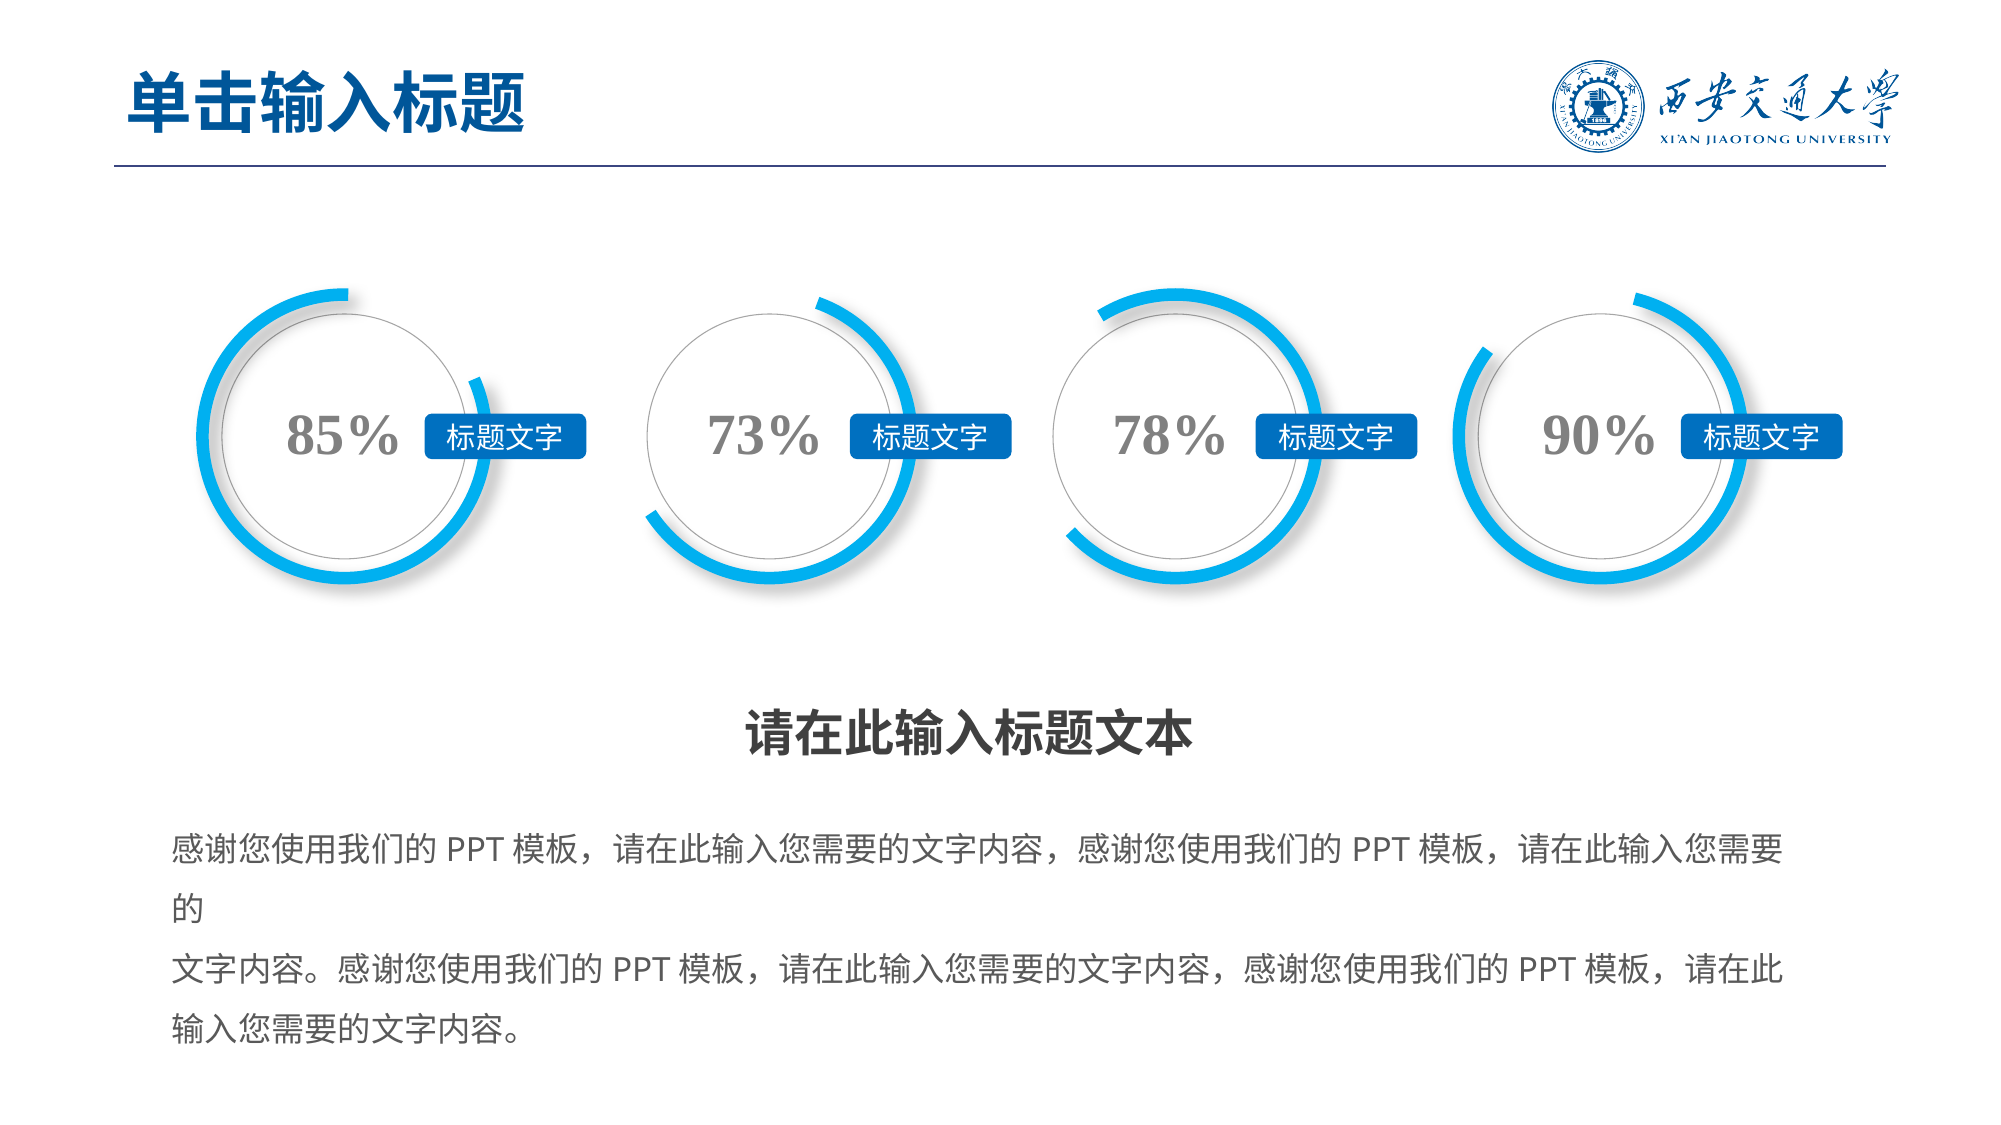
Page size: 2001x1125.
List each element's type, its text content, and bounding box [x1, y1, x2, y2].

picture [1552, 60, 1899, 153]
text_box 单击输入标题 [110, 53, 542, 149]
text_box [157, 294, 1843, 988]
